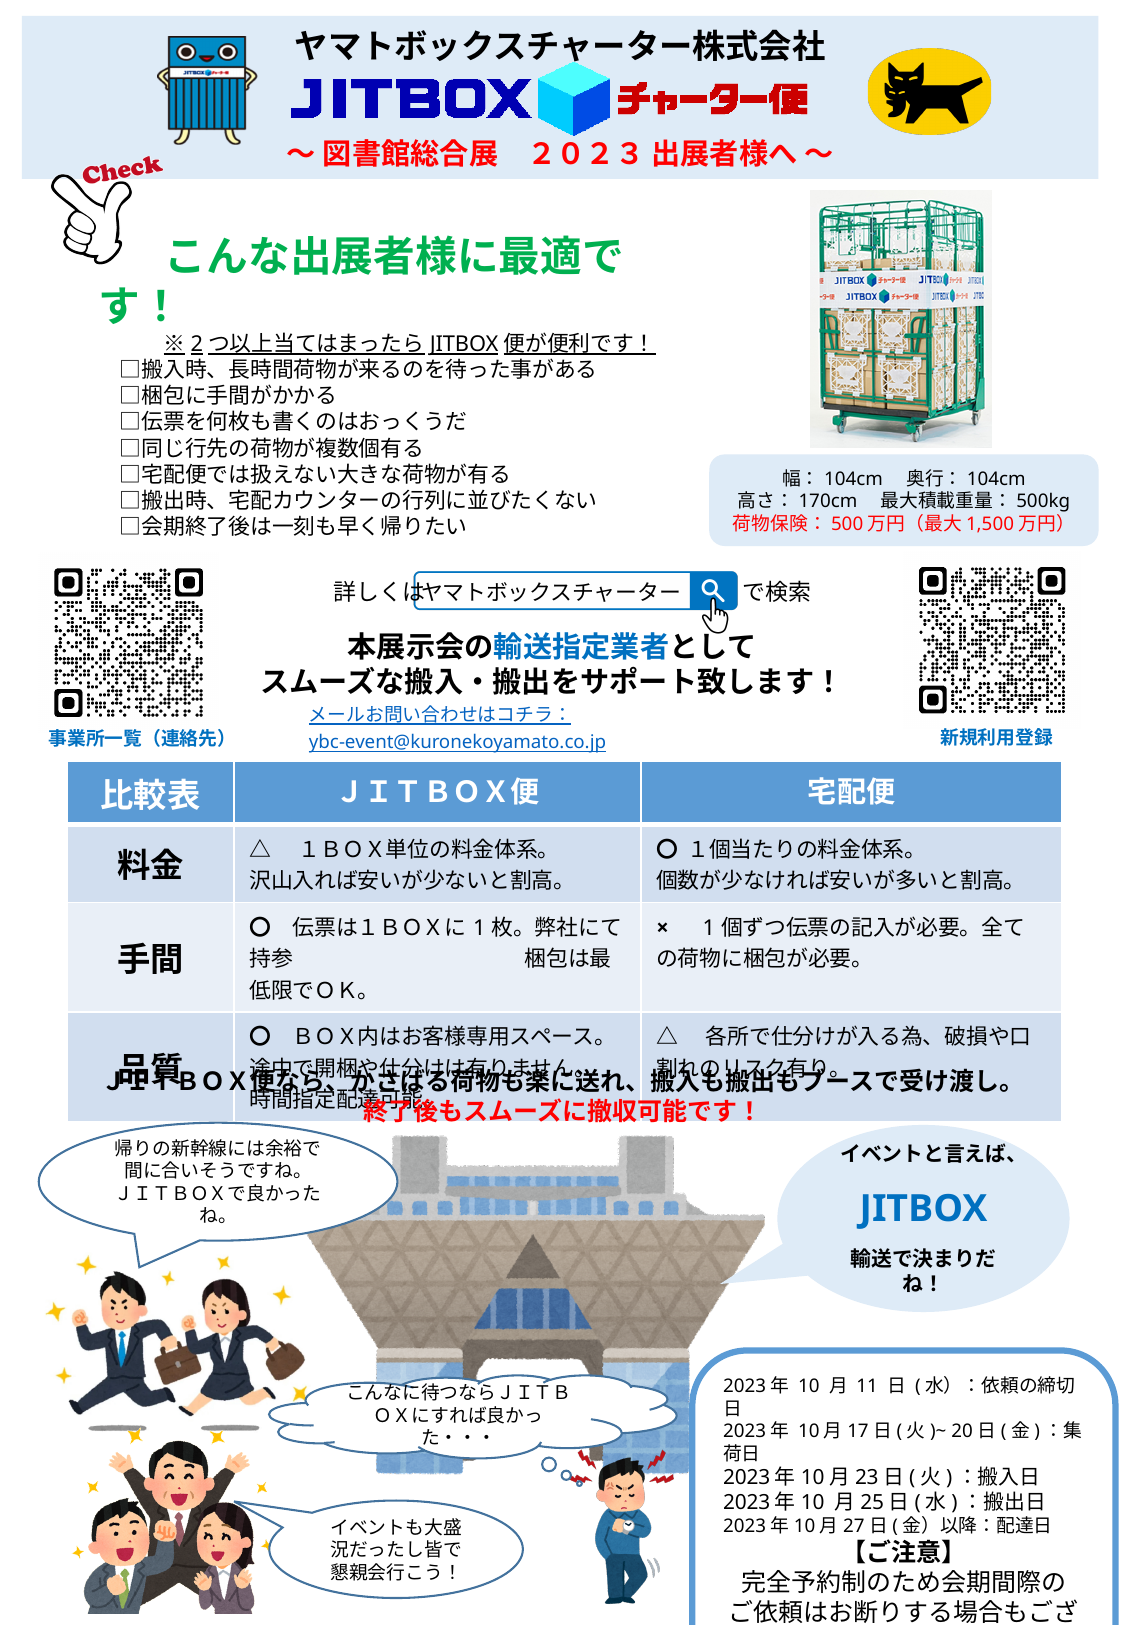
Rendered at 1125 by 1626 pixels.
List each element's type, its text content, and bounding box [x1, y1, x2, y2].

table_cell 手間 [68, 903, 233, 1011]
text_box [318, 562, 860, 641]
text_box イベントも大盛況だったし皆で懇親会行こう！ [324, 1499, 524, 1600]
table_header 宅配便 [642, 762, 1061, 822]
table_cell 品質 [68, 1013, 233, 1121]
table_cell △ 各所で仕分けが入る為、破損や口割れのリスク有り。 [642, 1013, 1061, 1121]
text_box 事業所一覧（連絡先） [0, 722, 285, 754]
table_header 比較表 [68, 762, 233, 822]
table_cell △ １ＢＯＸ単位の料金体系。 沢山入れば安いが少ないと割高。 [235, 827, 640, 902]
text_box ＪＩＴＢＯＸ便なら、かさばる荷物も楽に送れ、搬入も搬出もブースで受け渡し。 終了後もスムーズに撤収可能です！ [84, 1058, 1042, 1133]
picture [867, 48, 992, 135]
text_box ヤマトボックスチャーター株式会社 ～ 図書館総合展 ２０２３ 出展者様へ ～ [21, 15, 1100, 180]
text_box 新規利用登録 [906, 722, 1088, 753]
picture [282, 56, 815, 140]
table_header ＪＩＴＢＯＸ便 [235, 762, 640, 822]
text_box イベントと言えば、 JITBOX 輸送で決まりだね！ [776, 1123, 1071, 1314]
text_box メールお問い合わせはコチラ：ybc-event@kuronekoyamato.co.jp [293, 709, 869, 750]
picture [38, 552, 219, 733]
table_cell × 1個ずつ伝票の記入が必要。全ての荷物に梱包が必要。 [642, 903, 1061, 1011]
picture [35, 36, 258, 277]
picture [810, 190, 992, 448]
text_box 幅：104cm 奥行：104cm 高さ：170cm 最大積載重量：500kg 荷物保険：500万円（最大1,500万円） [708, 453, 1100, 548]
picture [903, 551, 1081, 729]
picture [0, 1116, 776, 1614]
table_cell 〇 ＢＯＸ内はお客様専用スペース。 途中で開梱や仕分けは有りません。 時間指定配達可能。 [235, 1013, 640, 1058]
table_cell 〇 １個当たりの料金体系。 個数が少なければ安いが多いと割高。 [642, 827, 1061, 902]
text_box 帰りの新幹線には余裕で間に合いそうですね。 ＪＩＴＢＯＸで良かったね。 [37, 1121, 284, 1230]
text_box 本展示会の輸送指定業者として スムーズな搬入・搬出をサポート致します！ [219, 620, 897, 706]
table_cell 〇 伝票は１ＢＯＸに1枚。弊社にて持参 梱包は最低限でＯＫ。 [235, 903, 640, 1011]
table_cell 料金 [68, 827, 233, 902]
text_box 2023年 10 月 11 日 (水）：依頼の締切日 2023年 10月17日(火)~ 20日(金)：集荷日 2023年10月23日(火)：搬入日 2023年10 月25日(水)：搬出日 2023年10月27日(金）以降：配達日 【ご注意】 完全予約制のため会期間際の ご依頼はお断りする場合もございます。 [691, 1349, 1117, 1625]
text_box こんな出展者様に最適です！ ※2つ以上当てはまったらJITBOX便が便利です！ □搬入時、長時間荷物が来るのを待った事がある □梱包に手間がかかる □伝票を何枚も書くのはおっくうだ □同じ行先の荷物が複数個有る □宅配便では扱えない大きな荷物が有る □搬出時、宅配カウンターの行列に並びたくない □会期終了後は一刻も早く帰りたい [83, 222, 709, 547]
